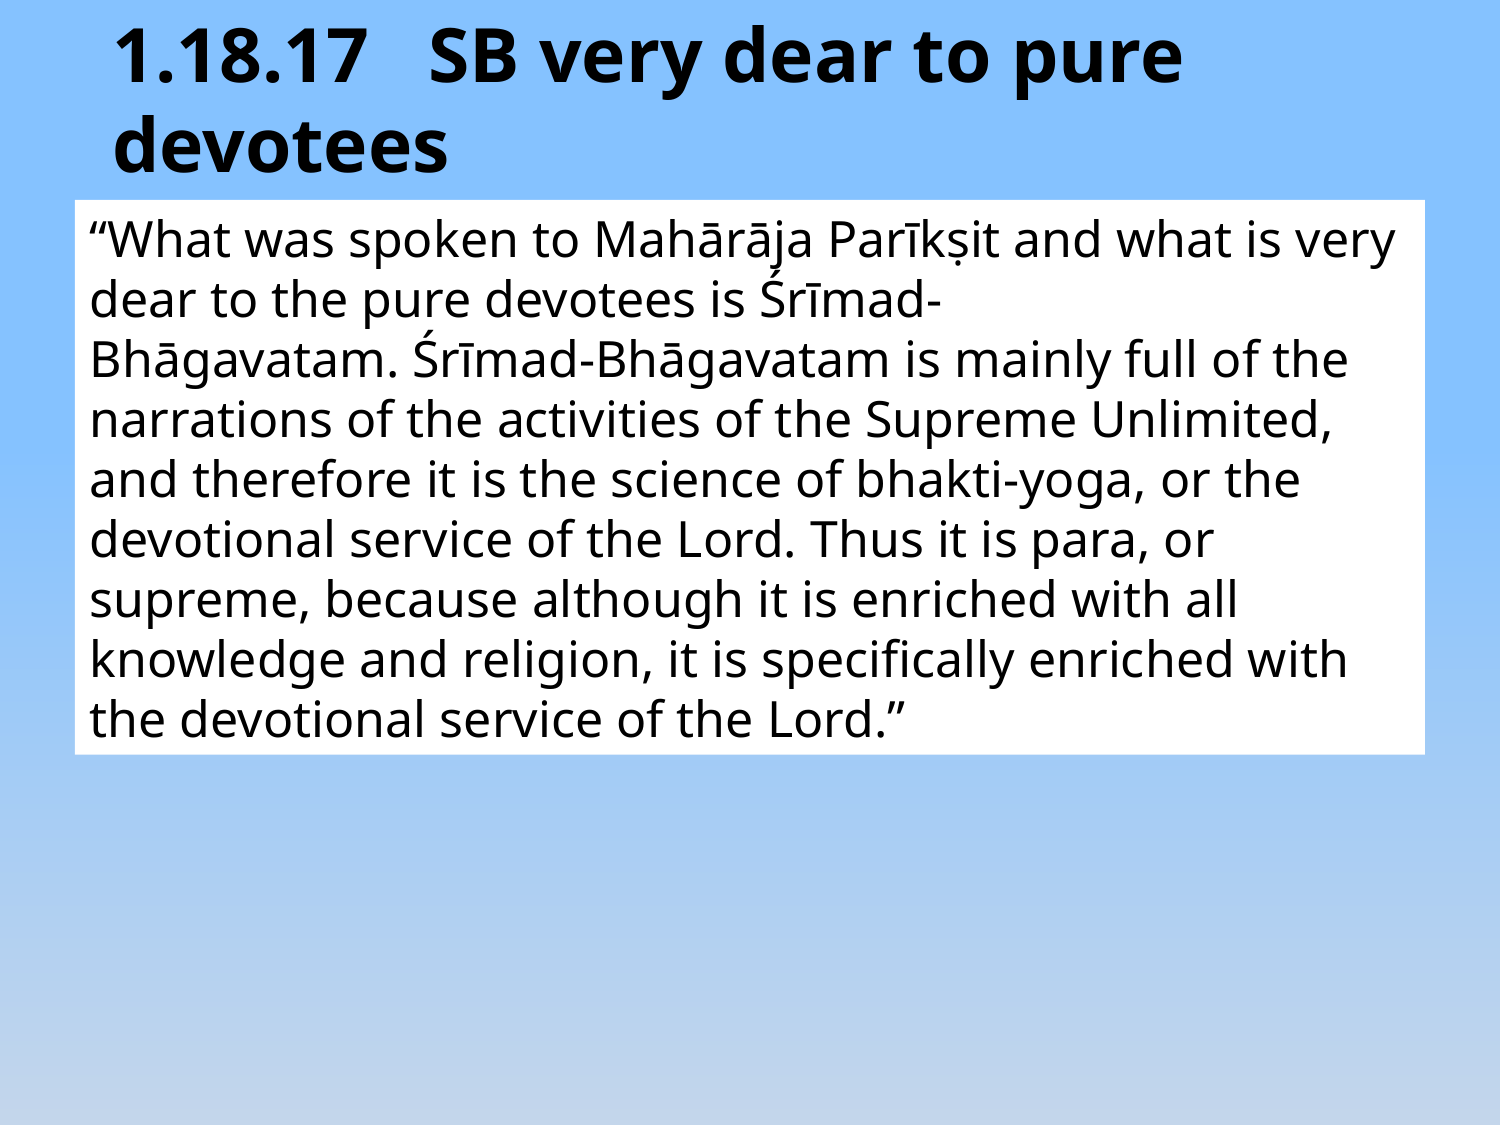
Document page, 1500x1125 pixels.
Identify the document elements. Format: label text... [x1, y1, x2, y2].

text_box [37, 124, 1463, 1113]
list 1.18.17 SB very dear to pure devotees [74, 0, 1413, 126]
text_box “What was spoken to Mahārāja Parīkṣit and what is very dear to the pure devotees is Śrīmad-Bhāgavatam. Śrīmad-Bhāgavatam is mainly full of the narrations of the activities of the Supreme Unlimited, and therefore it is the science of bhakti-yoga, or the devotional service of the Lord. Thus it is para, or supreme, because although it is enriched with all knowledge and religion, it is specifically enriched with the devotional service of the Lord.” [74, 199, 1425, 755]
